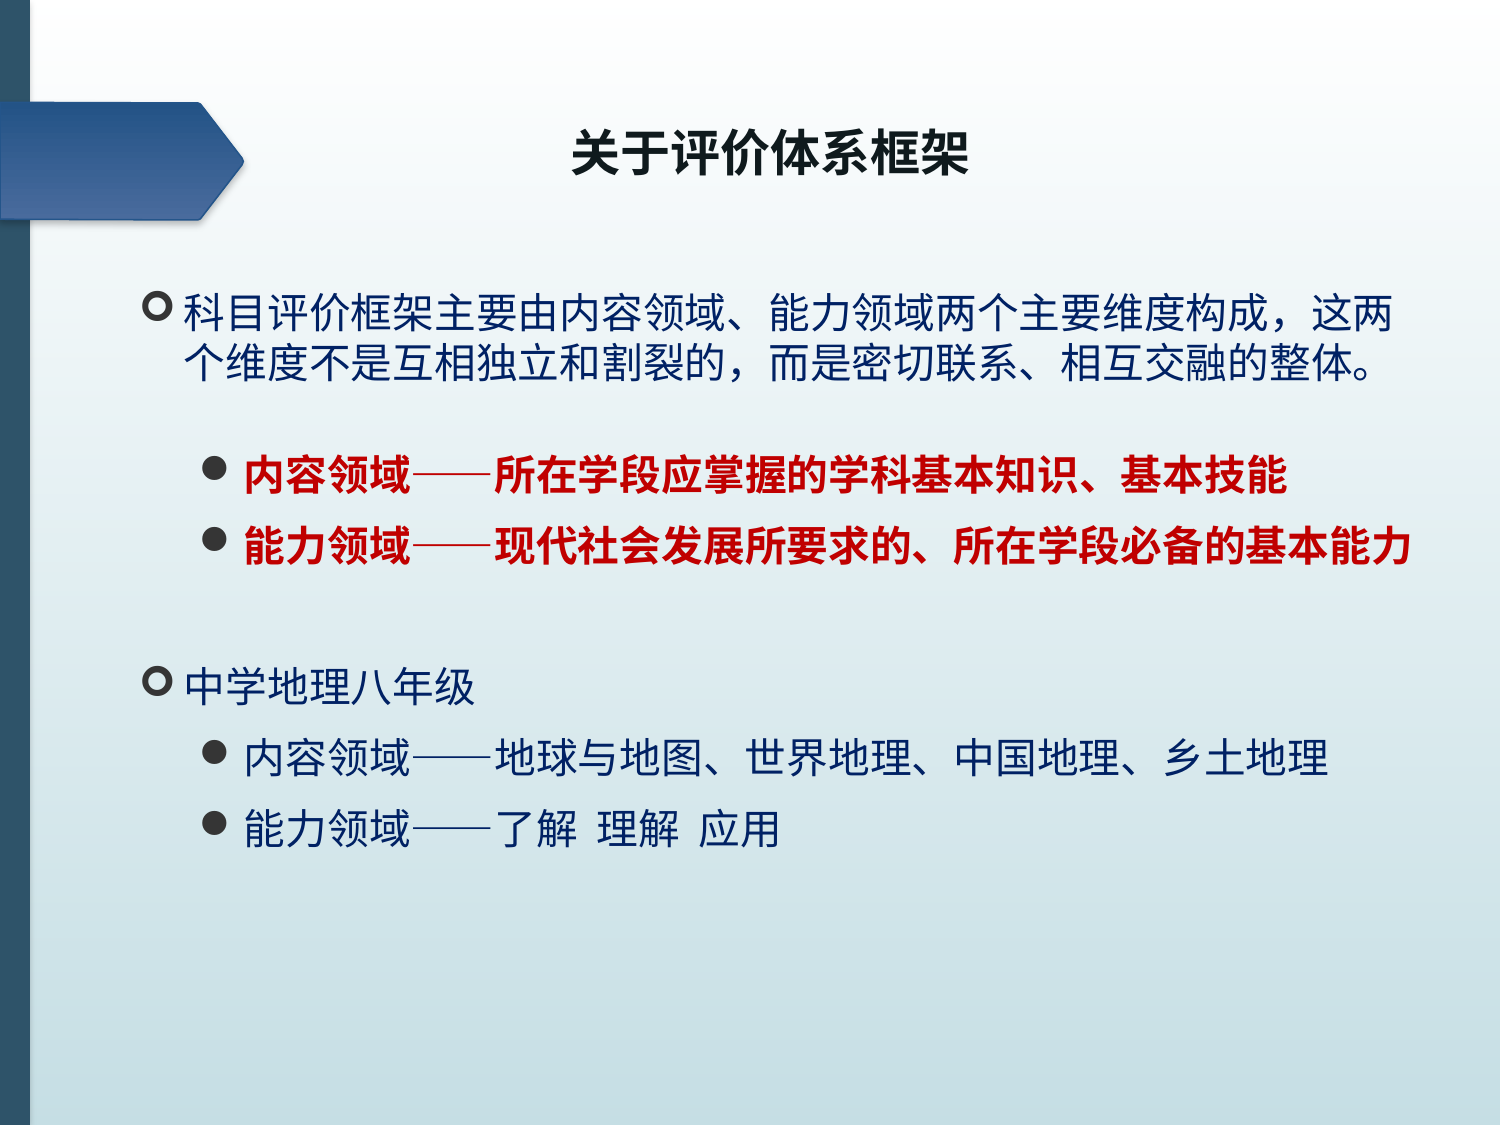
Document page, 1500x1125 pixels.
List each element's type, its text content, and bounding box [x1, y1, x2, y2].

list 科目评价框架主要由内容领域、能力领域两个主要维度构成，这两个维度不是互相独立和割裂的，而是密切联系、相互交融的整体。 内容领域——所在学段应掌握的学科基本知识、基本技能 能力领域——现代社会发展所要求的、所在学段必备的基本能力 中学地理八年级 内容领域——地球与地图、世界地理、中国地理、乡土地理 能力领域——了解 理解 应用 [123, 278, 1447, 1047]
title 关于评价体系框架 [230, 113, 1312, 278]
